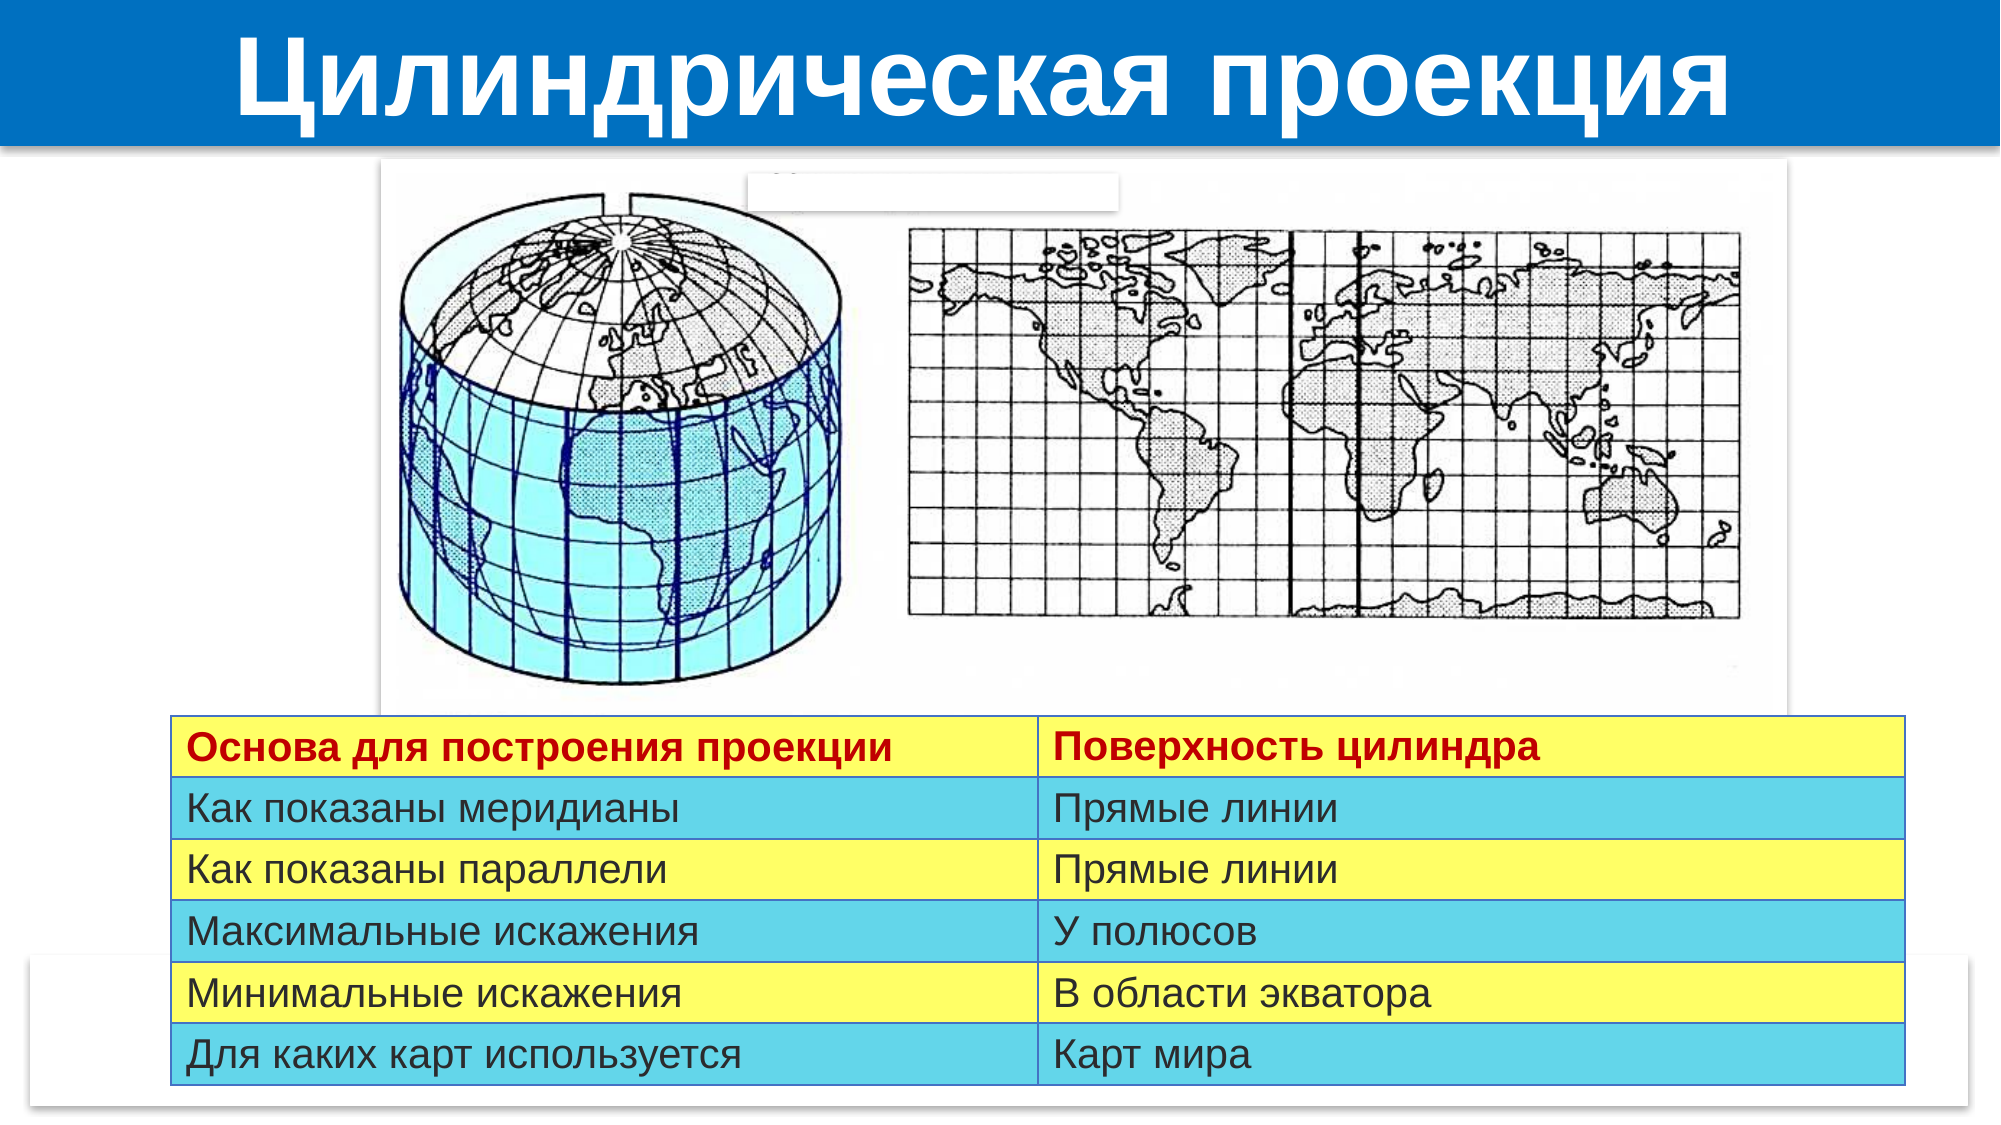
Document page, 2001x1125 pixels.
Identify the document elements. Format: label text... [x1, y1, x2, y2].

table_header Основа для построения проекции [172, 717, 1037, 776]
table_cell Прямые линии [1039, 778, 1904, 838]
table_header Поверхность цилиндра [1039, 717, 1904, 776]
table_cell Карт мира [1039, 1024, 1904, 1084]
table_cell Минимальные искажения [172, 963, 1037, 1022]
table_cell Максимальные искажения [172, 901, 1037, 961]
table_cell У полюсов [1039, 901, 1904, 961]
table_cell Как показаны меридианы [172, 778, 1037, 838]
table_cell Для каких карт используется [172, 1024, 1037, 1084]
text_box [30, 955, 1968, 1106]
table_cell Прямые линии [1039, 840, 1904, 899]
table_cell Как показаны параллели [172, 840, 1037, 899]
text_box Цилиндрическая проекция [0, 0, 2000, 146]
picture [395, 173, 1774, 721]
table_cell В области экватора [1039, 963, 1904, 1022]
